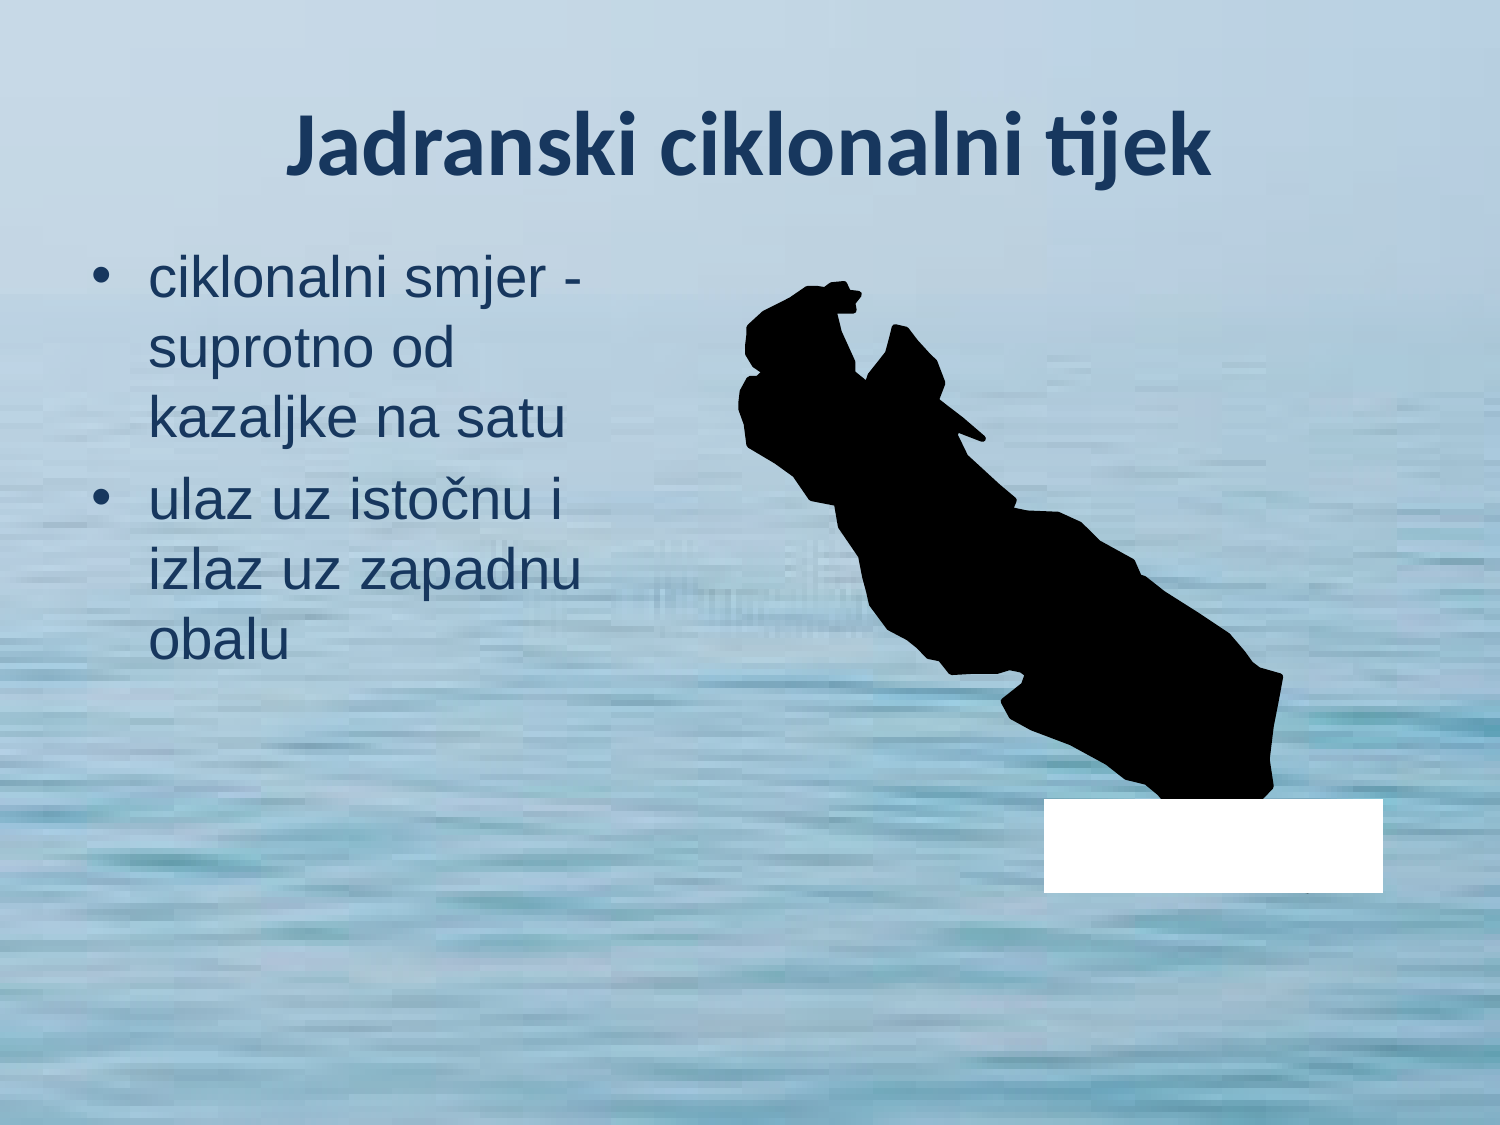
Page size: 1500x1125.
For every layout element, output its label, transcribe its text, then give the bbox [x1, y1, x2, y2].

list ciklonalni smjer - suprotno od kazaljke na satu ulaz uz istočnu i izlaz uz zapadnu obalu [76, 231, 668, 975]
title Jadranski ciklonalni tijek [75, 45, 1425, 233]
picture [737, 281, 1383, 894]
